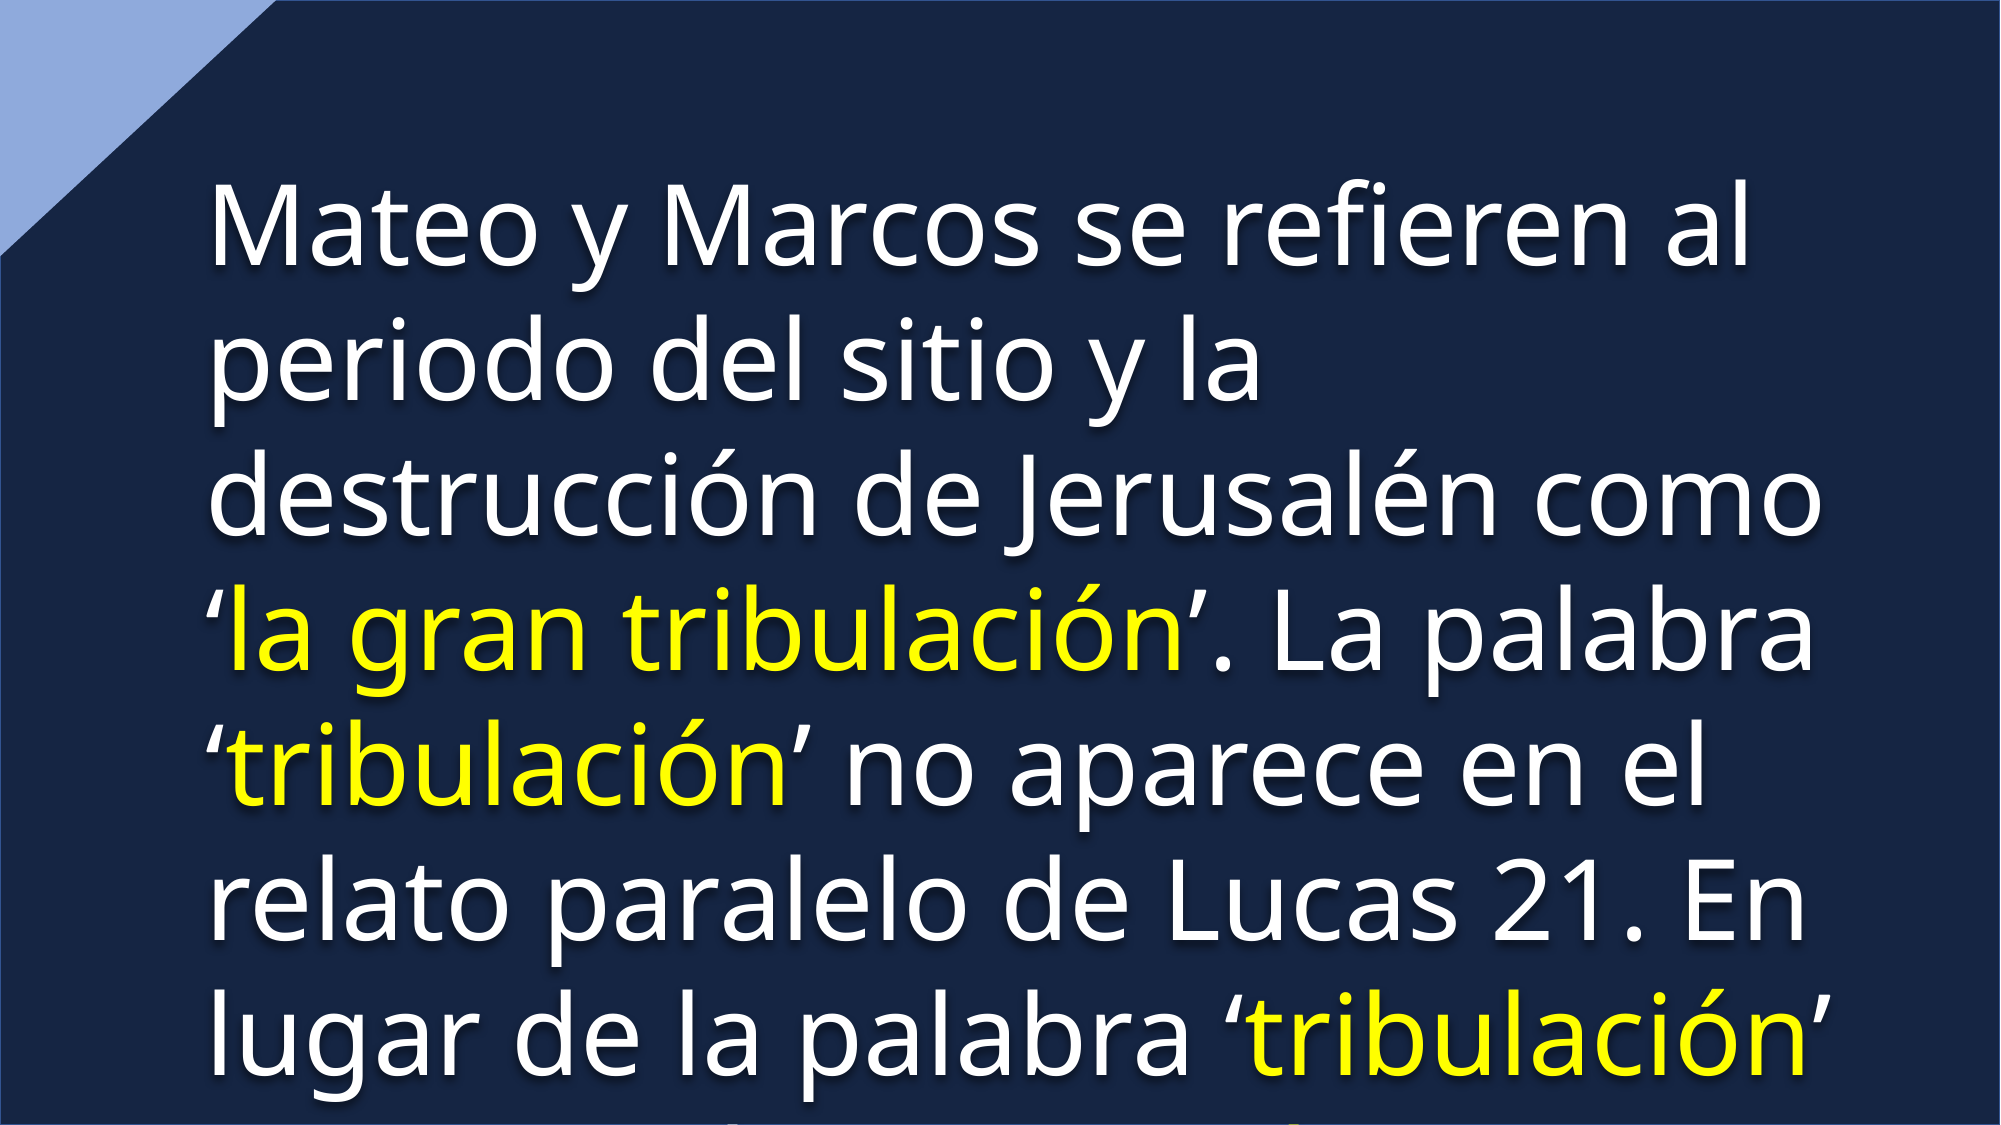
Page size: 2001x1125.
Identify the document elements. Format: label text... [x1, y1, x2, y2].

text_box [0, 0, 278, 258]
text_box [0, 0, 2000, 1125]
text_box Mateo y Marcos se refieren al periodo del sitio y la destrucción de Jerusalén como ‘la gran tribulación’. La palabra ‘tribulación’ no aparece en el relato paralelo de Lucas 21. En lugar de la palabra ‘tribulación’ aparece el pisotear de Jerusalén por los gentiles. [190, 145, 1881, 1125]
